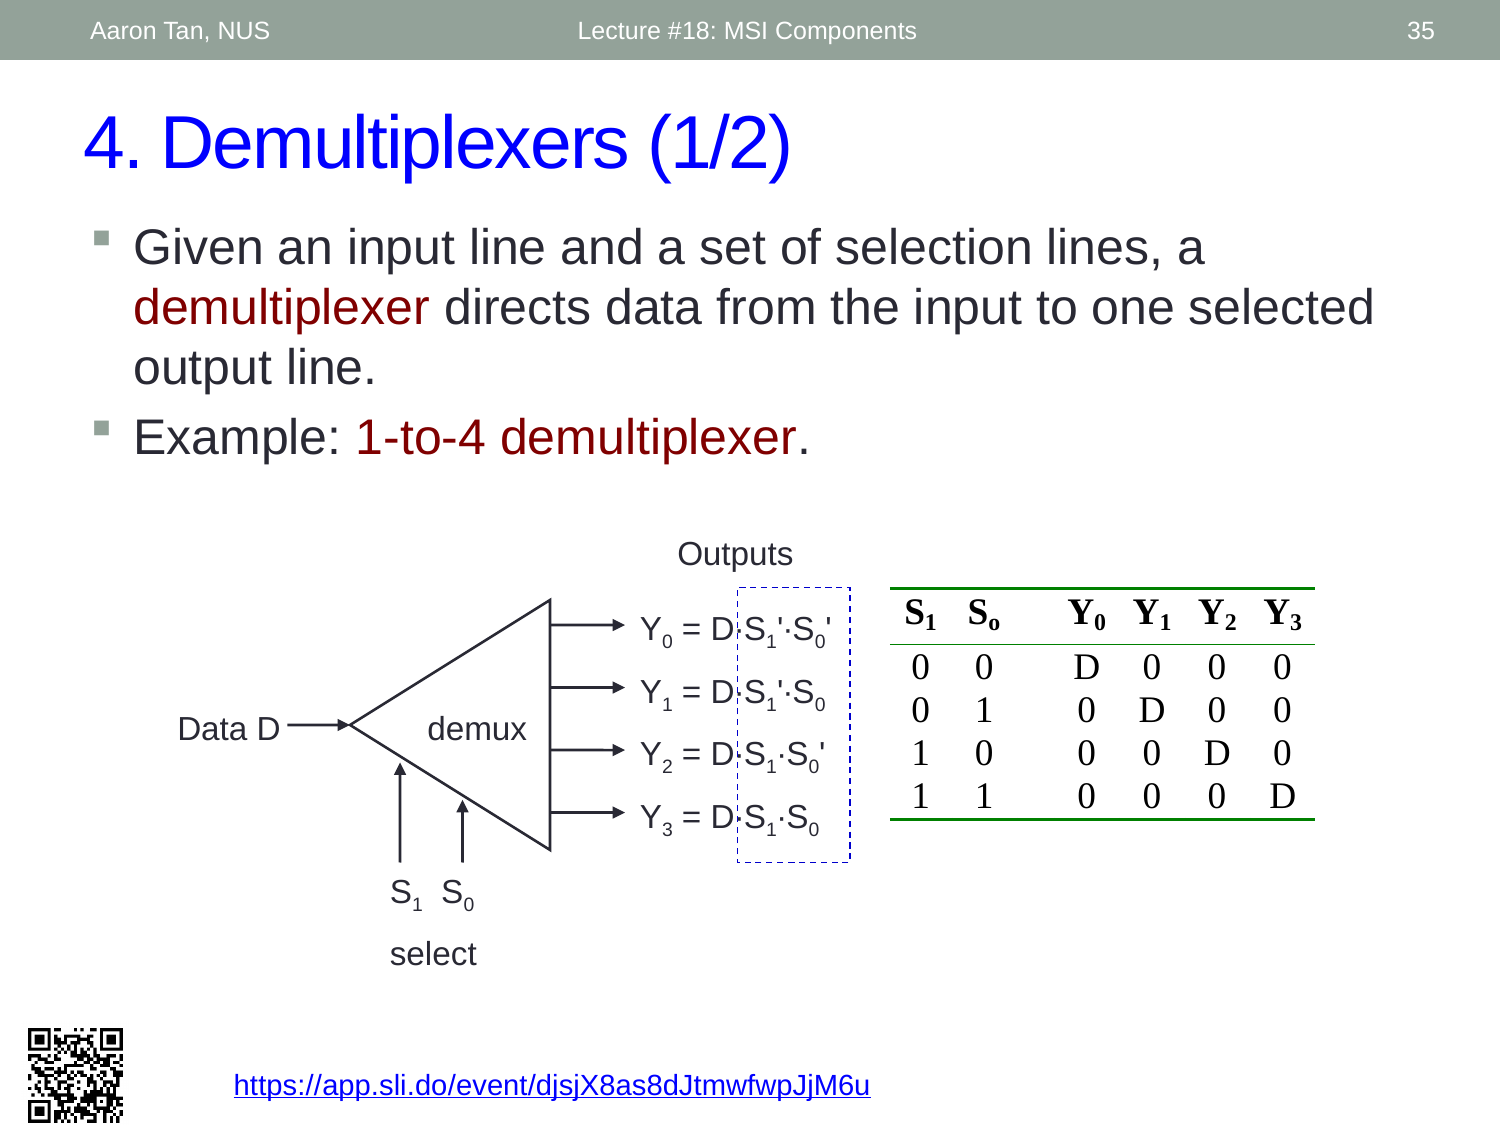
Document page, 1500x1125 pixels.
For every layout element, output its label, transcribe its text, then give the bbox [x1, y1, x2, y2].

title 4. Demultiplexers (1/2) [68, 86, 1450, 192]
text_box Given an input line and a set of selection lines, a demultiplexer directs data from the input to one selected output line. Example: 1-to-4 demultiplexer. [74, 206, 1425, 488]
footer Lecture #18: MSI Components [562, 3, 1238, 57]
slide_number 35 [1308, 3, 1450, 57]
slide_number Aaron Tan, NUS [75, 3, 550, 57]
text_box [908, 587, 1346, 853]
picture [21, 1021, 129, 1125]
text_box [162, 524, 901, 981]
